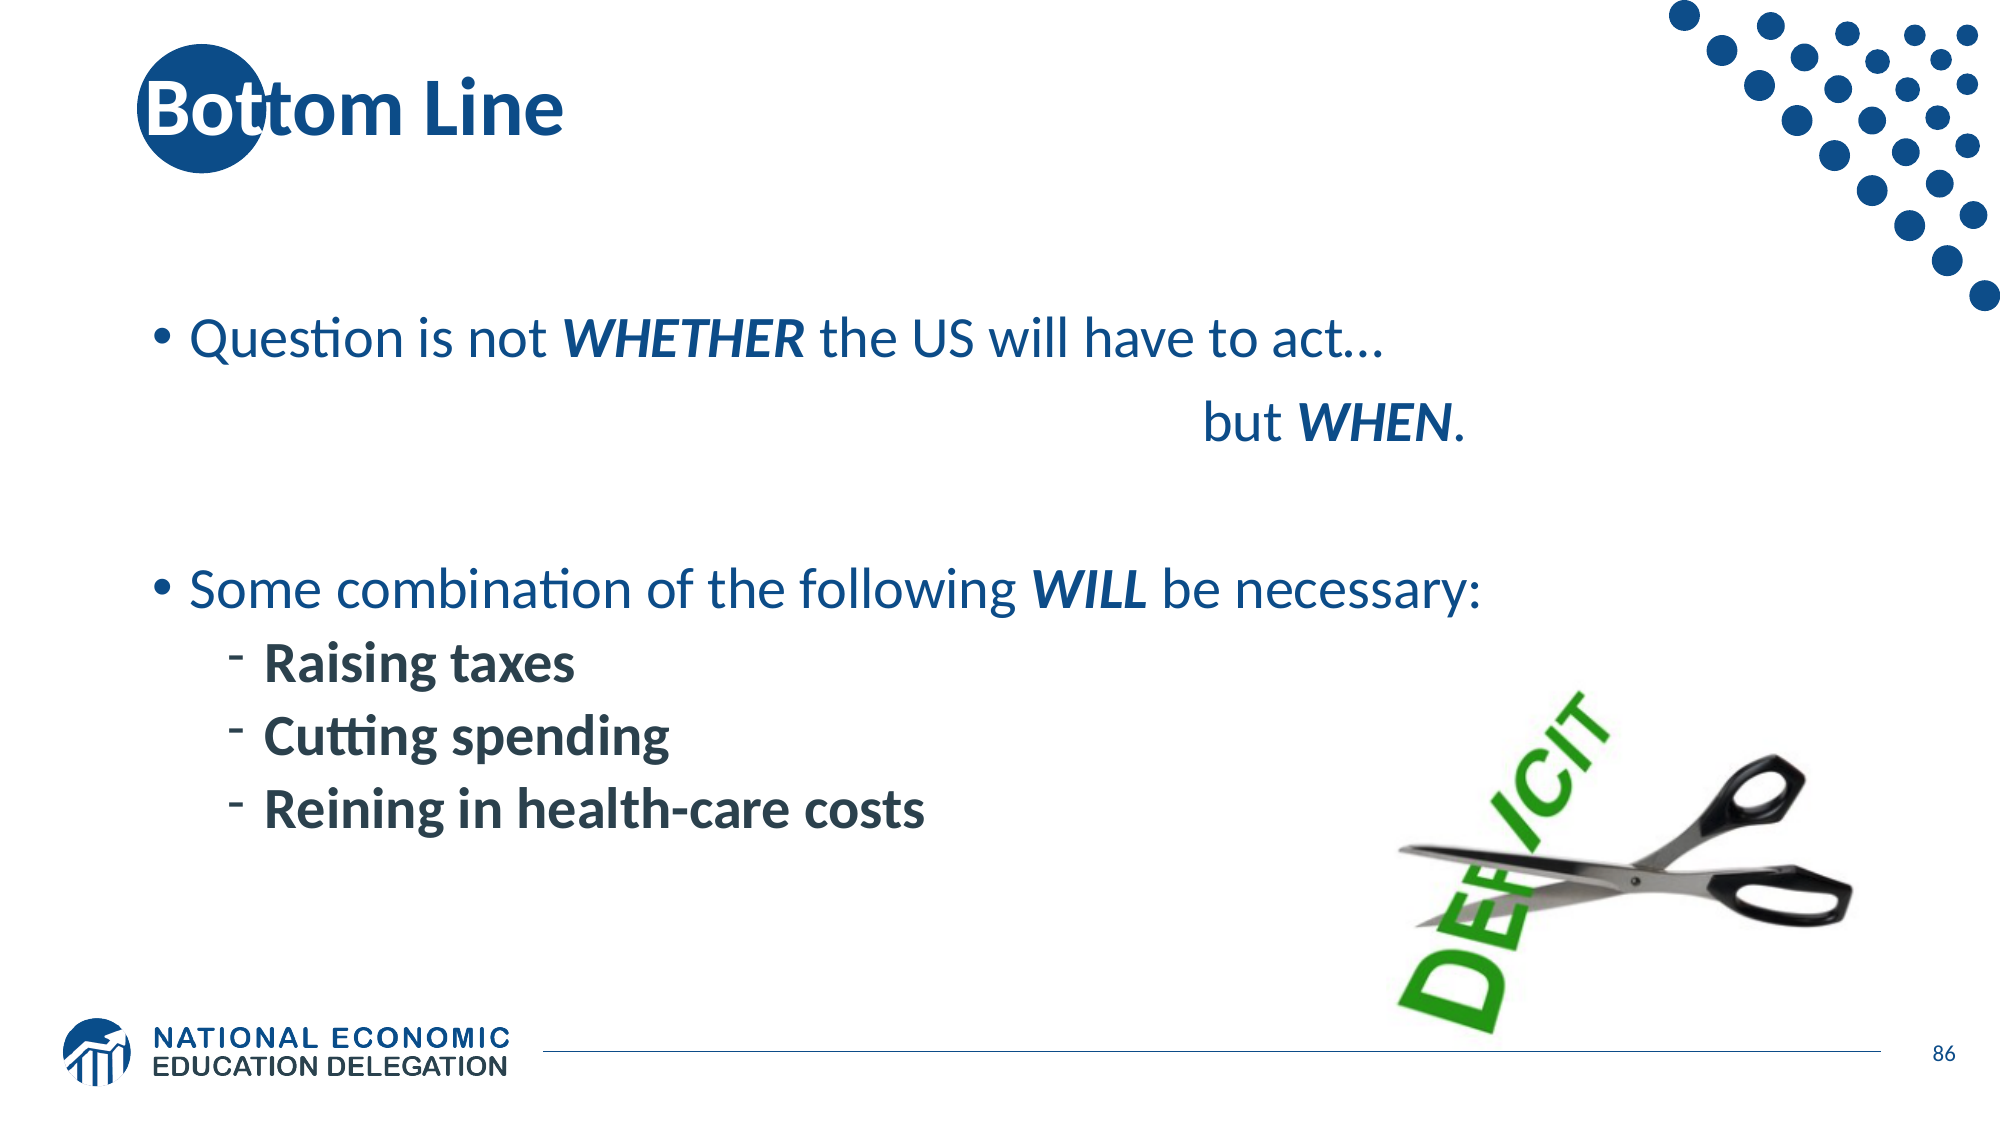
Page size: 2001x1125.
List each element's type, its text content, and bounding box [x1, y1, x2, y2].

picture [1386, 671, 1863, 1050]
slide_number 86 [1521, 1022, 1972, 1082]
title Bottom Line [129, 0, 1855, 218]
list Question is not WHETHER the US will have to act… but WHEN. Some combination of the following WILL be necessary: Raising taxes Cutting spending Reining in health-care costs [137, 217, 1863, 932]
picture [55, 1013, 520, 1091]
